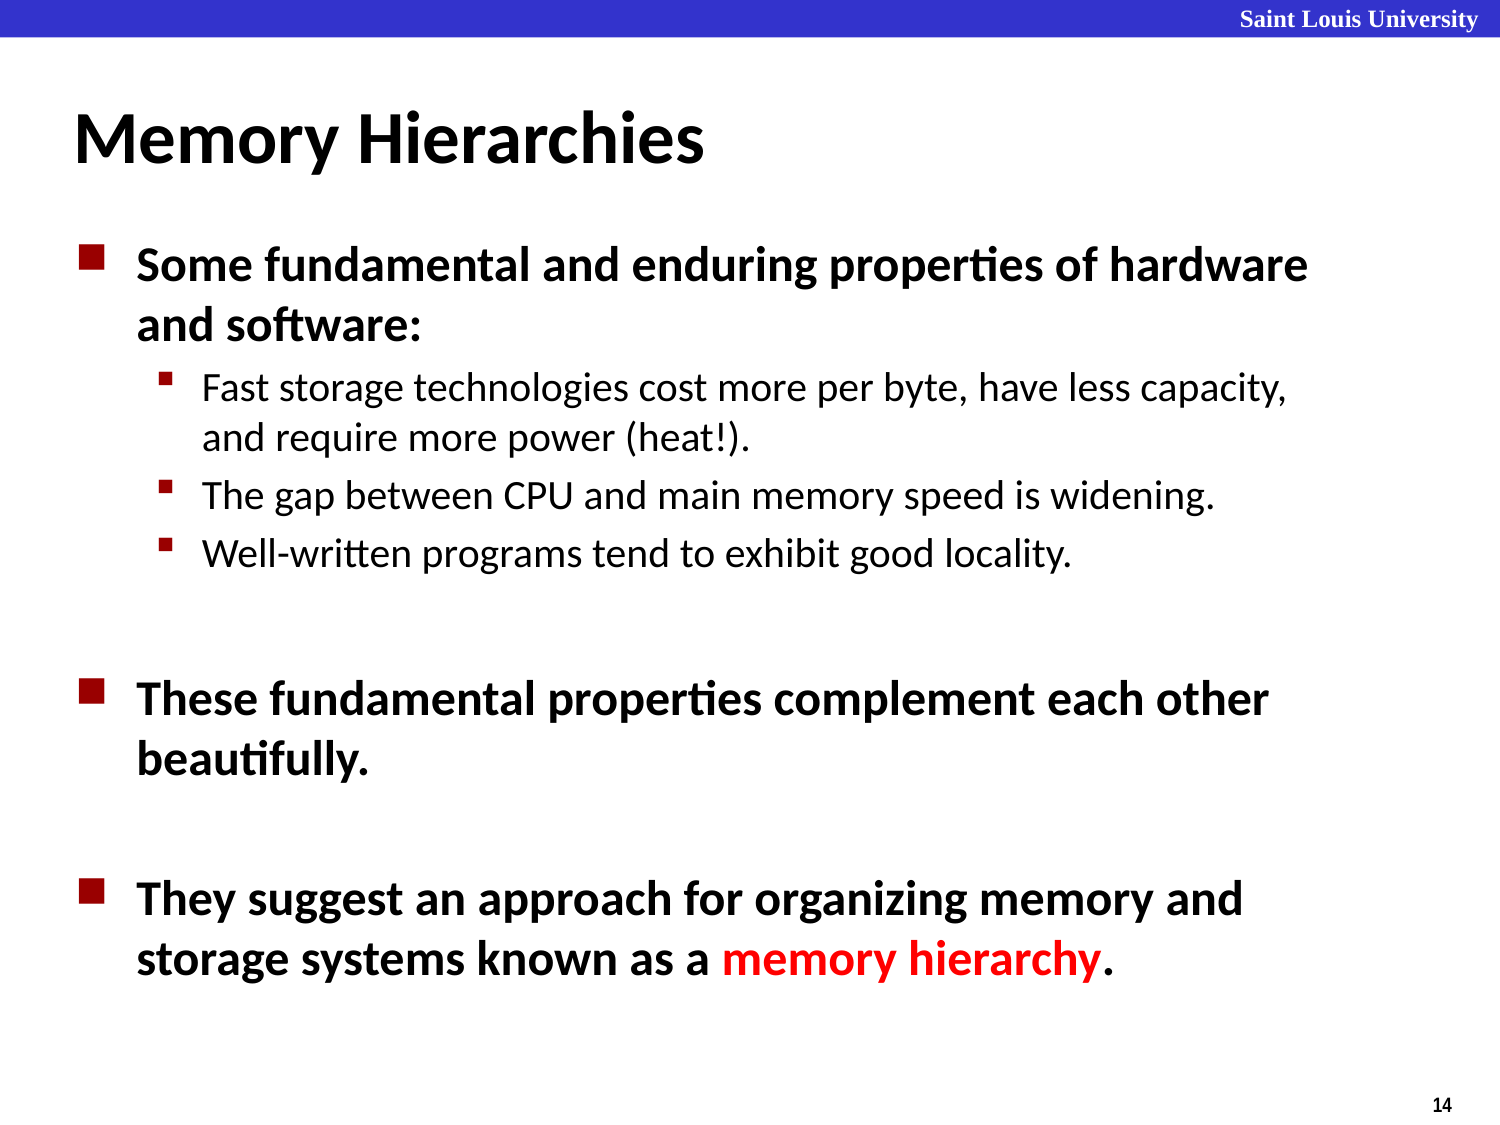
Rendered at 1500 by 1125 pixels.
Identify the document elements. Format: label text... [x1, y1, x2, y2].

title Memory Hierarchies [58, 71, 1305, 197]
list Some fundamental and enduring properties of hardware and software: Fast storage technologies cost more per byte, have less capacity, and require more power (heat!). The gap between CPU and main memory speed is widening. Well-written programs tend to exhibit good locality. These fundamental properties complement each other beautifully. They suggest an approach for organizing memory and storage systems known as a memory hierarchy. [64, 223, 1361, 1040]
